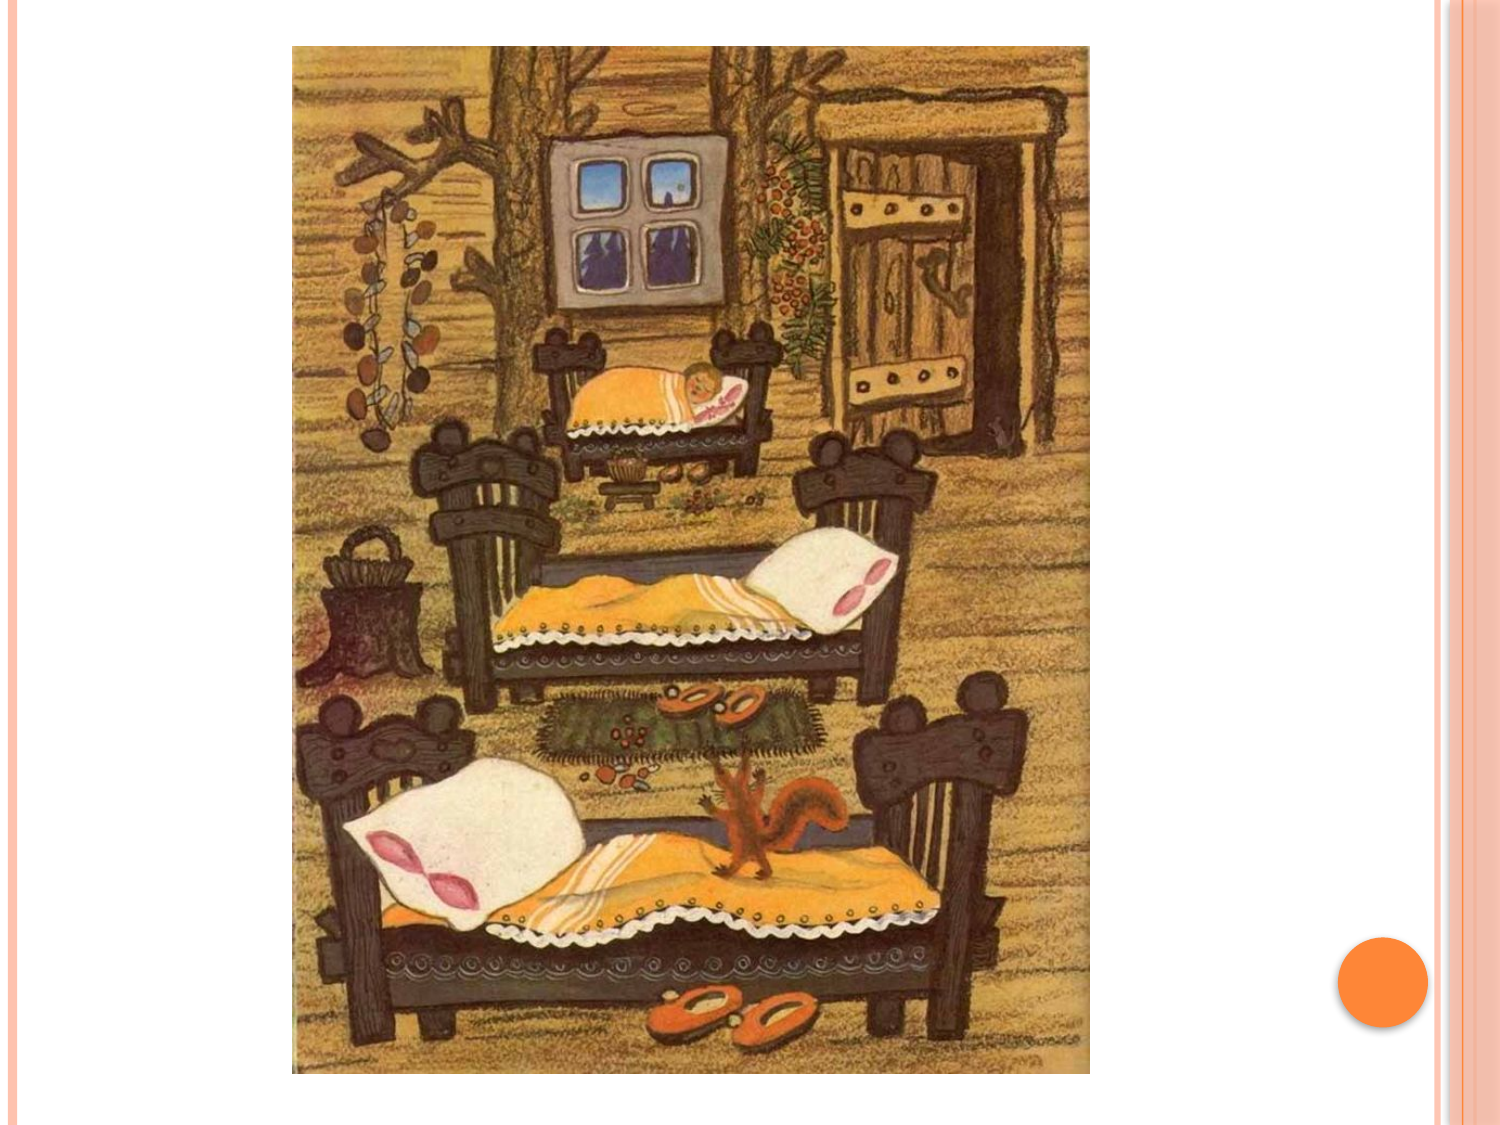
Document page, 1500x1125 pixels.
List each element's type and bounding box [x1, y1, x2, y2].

list [292, 46, 1091, 1074]
